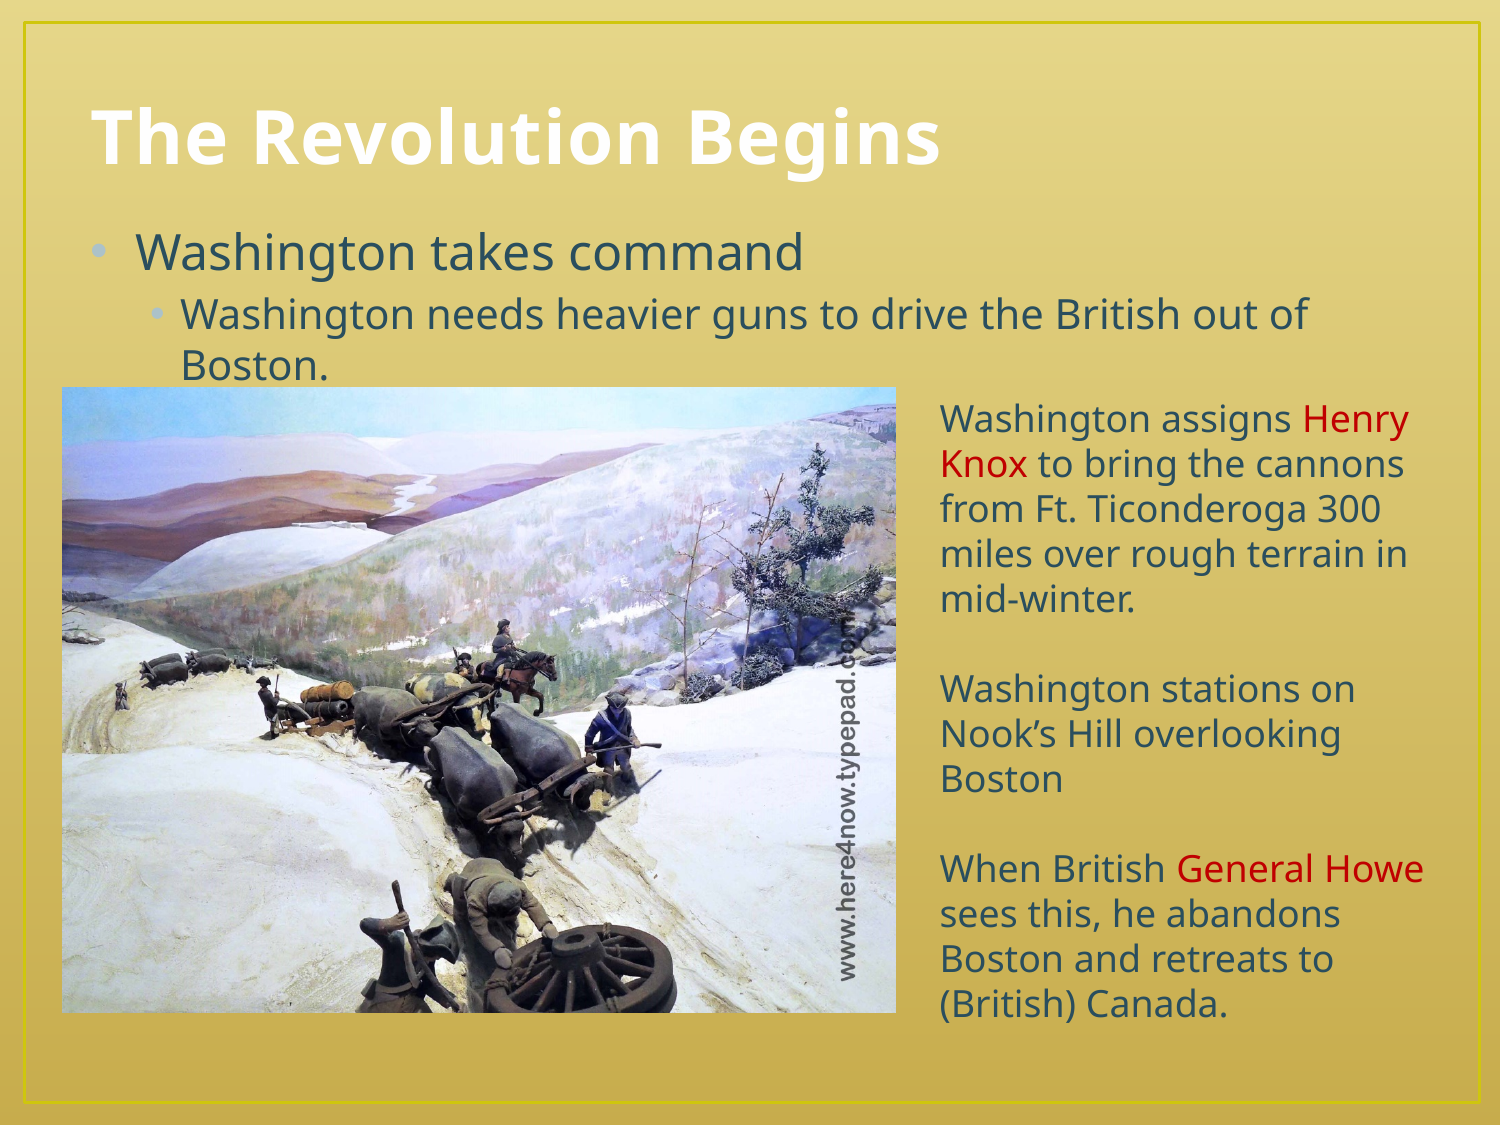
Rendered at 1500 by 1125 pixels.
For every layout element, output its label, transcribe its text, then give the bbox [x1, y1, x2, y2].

list Washington takes command Washington needs heavier guns to drive the British out of Boston. [75, 212, 1425, 1005]
title The Revolution Begins [75, 45, 1425, 188]
text_box Washington assigns Henry Knox to bring the cannons from Ft. Ticonderoga 300 miles over rough terrain in mid-winter. Washington stations on Nook’s Hill overlooking Boston When British General Howe sees this, he abandons Boston and retreats to (British) Canada. [924, 387, 1450, 1032]
picture [62, 387, 897, 1013]
